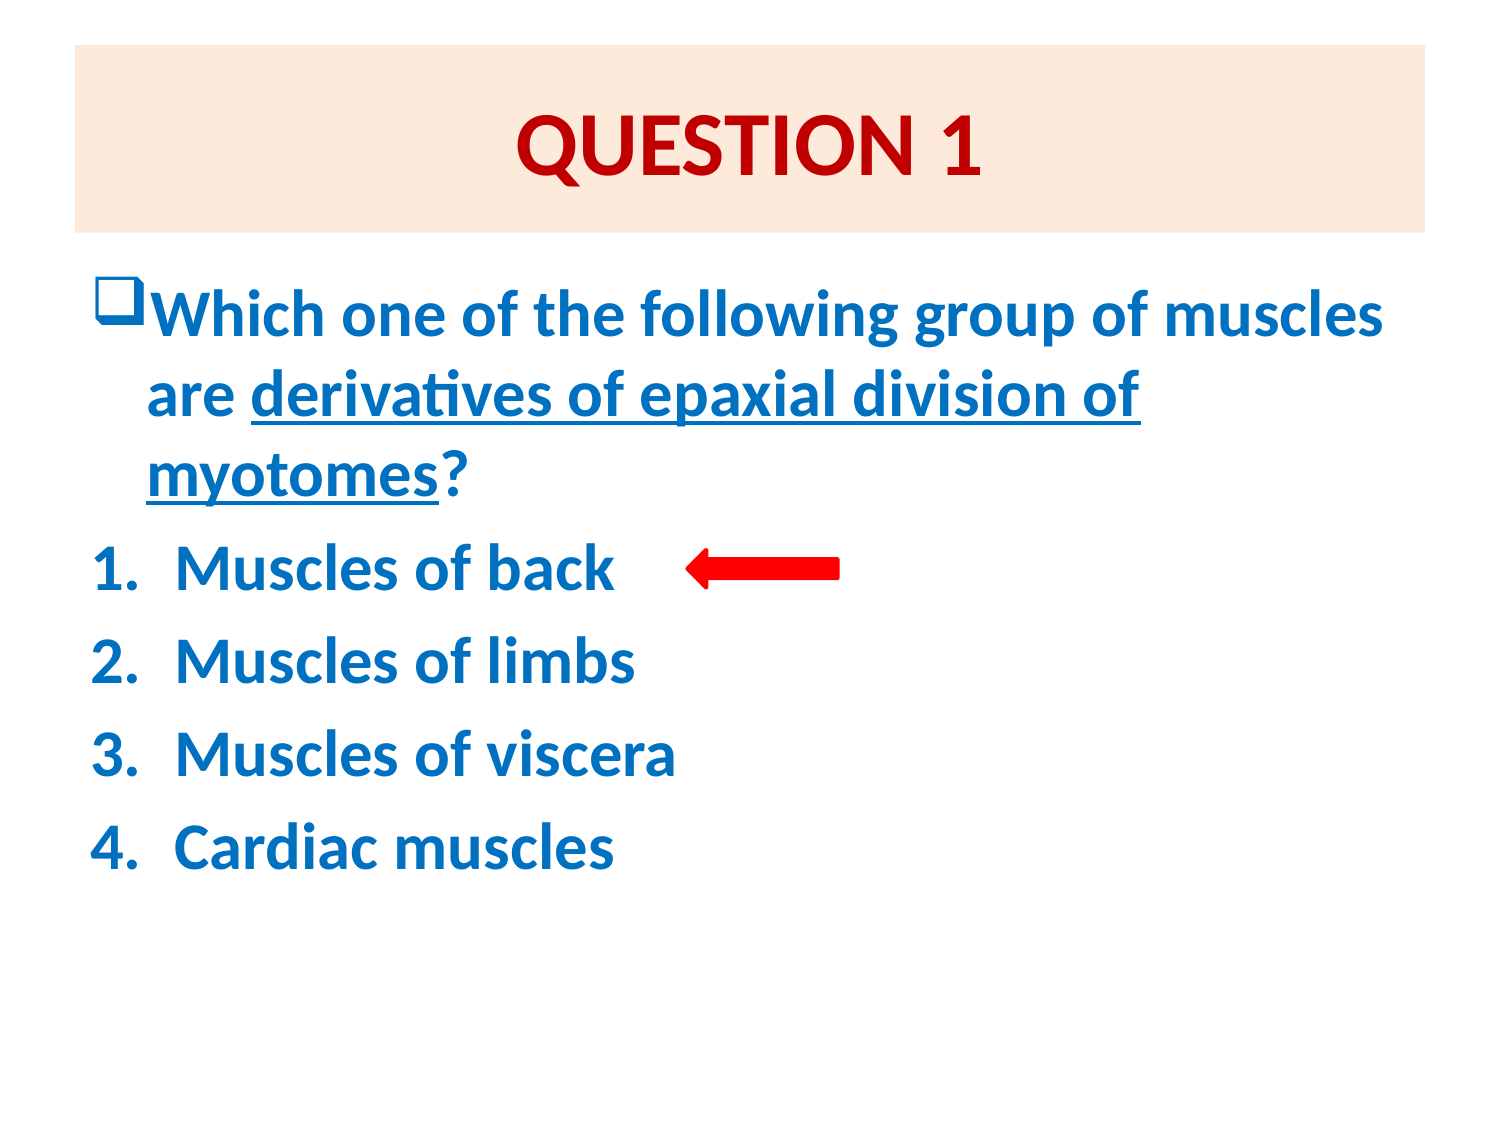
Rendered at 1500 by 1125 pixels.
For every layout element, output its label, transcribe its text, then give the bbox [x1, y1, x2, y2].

list Which one of the following group of muscles are derivatives of epaxial division of myotomes? Muscles of back Muscles of limbs Muscles of viscera Cardiac muscles [75, 262, 1425, 1005]
text_box [685, 548, 840, 590]
title QUESTION 1 [75, 45, 1425, 233]
